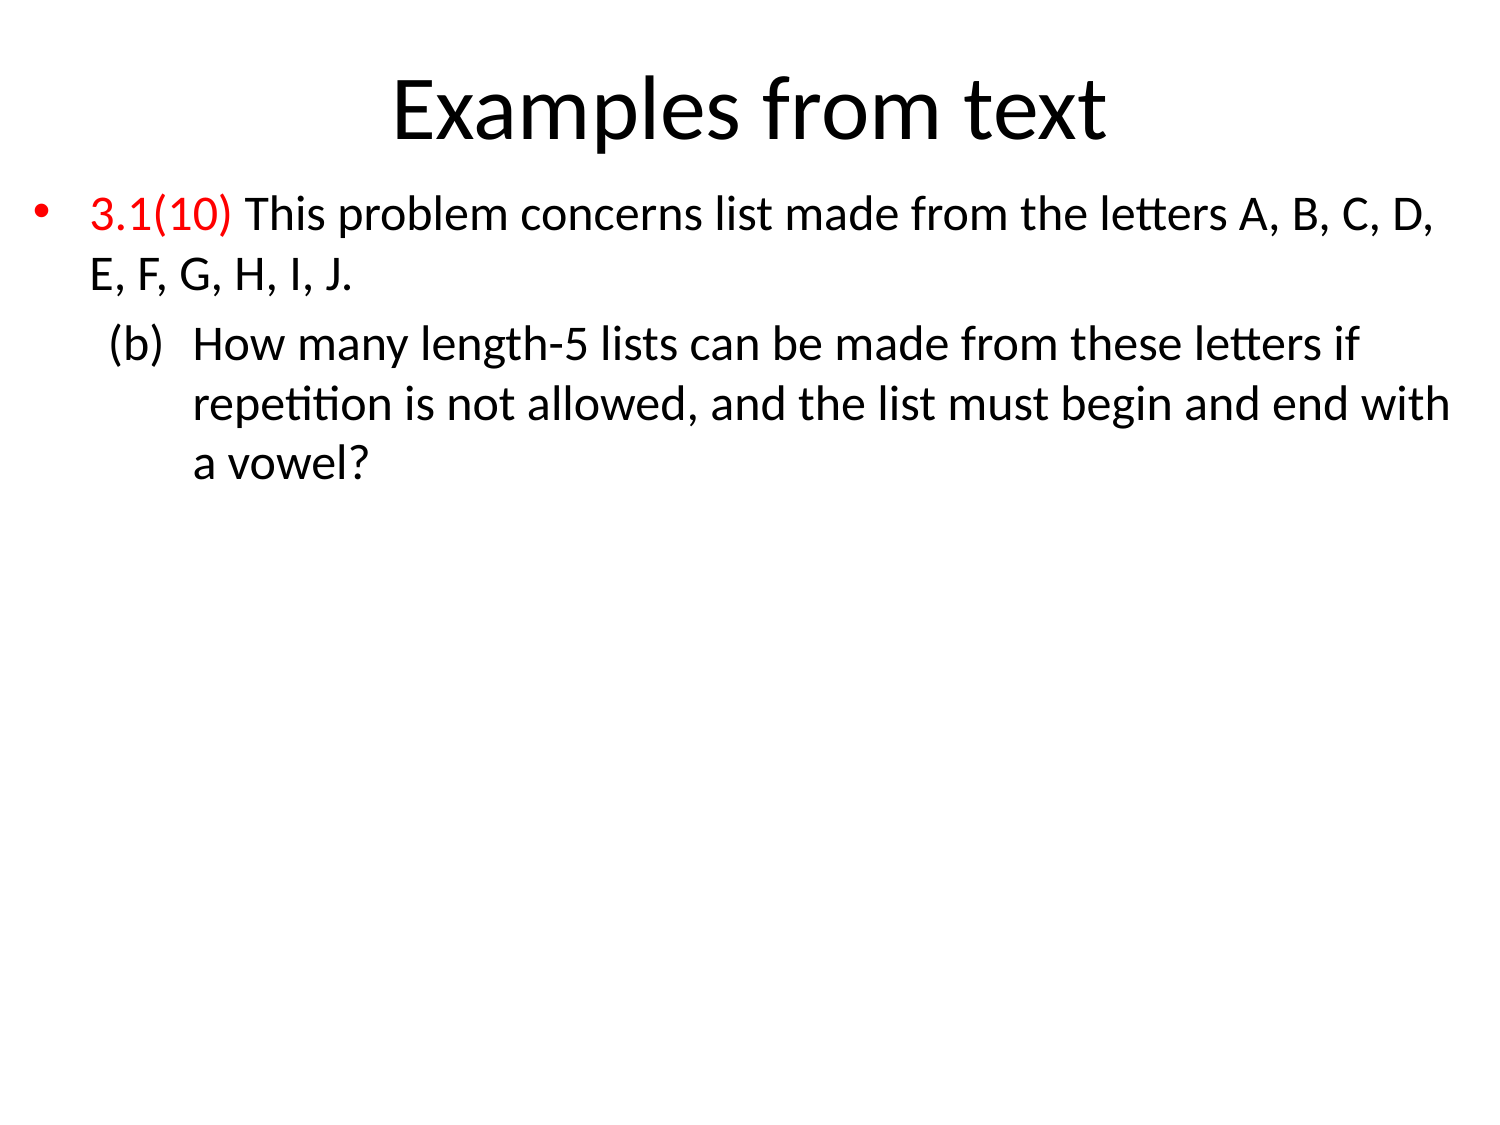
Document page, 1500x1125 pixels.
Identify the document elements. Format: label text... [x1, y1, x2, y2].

list 3.1(10) This problem concerns list made from the letters A, B, C, D, E, F, G, H, I, J. How many length-5 lists can be made from these letters if repetition is not allowed, and the list must begin and end with a vowel? [18, 172, 1482, 983]
title Examples from text [75, 9, 1425, 172]
